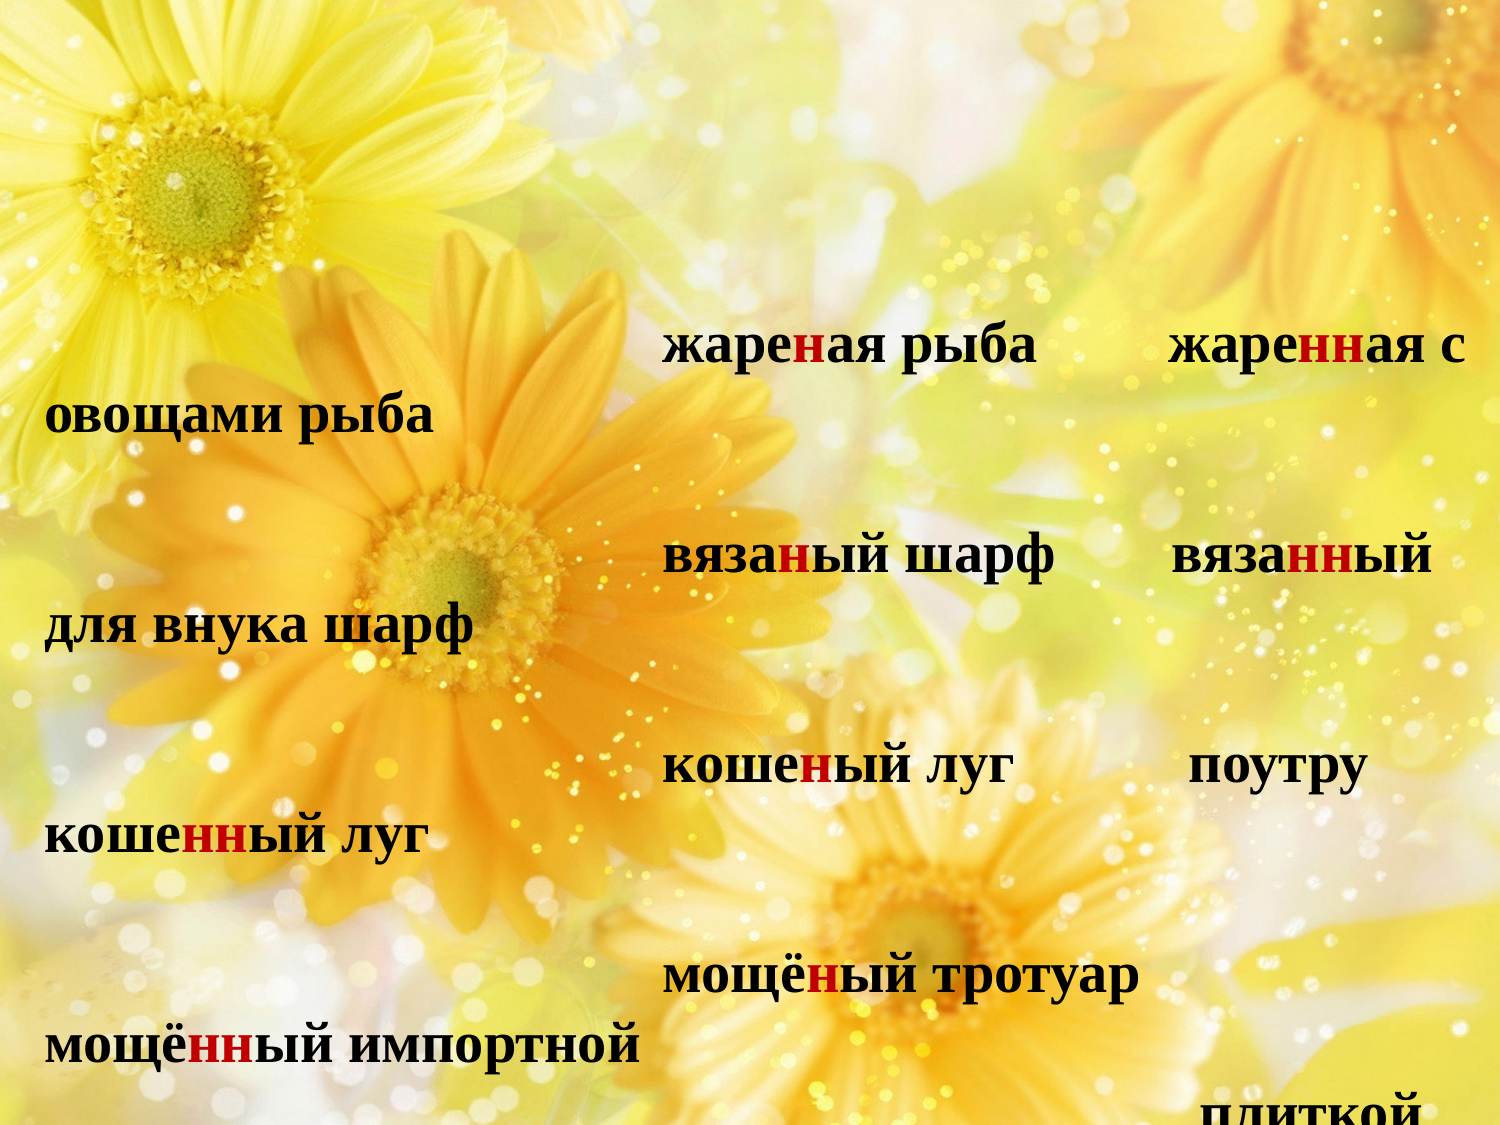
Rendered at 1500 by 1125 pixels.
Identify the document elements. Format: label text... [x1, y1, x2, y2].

text_box жареная рыба жаренная с овощами рыба вязаный шарф вязанный для внука шарф кошеный луг поутру кошенный луг мощёный тротуар мощённый импортной плиткой тротуар [29, 137, 1492, 1125]
picture [0, 0, 1500, 1125]
